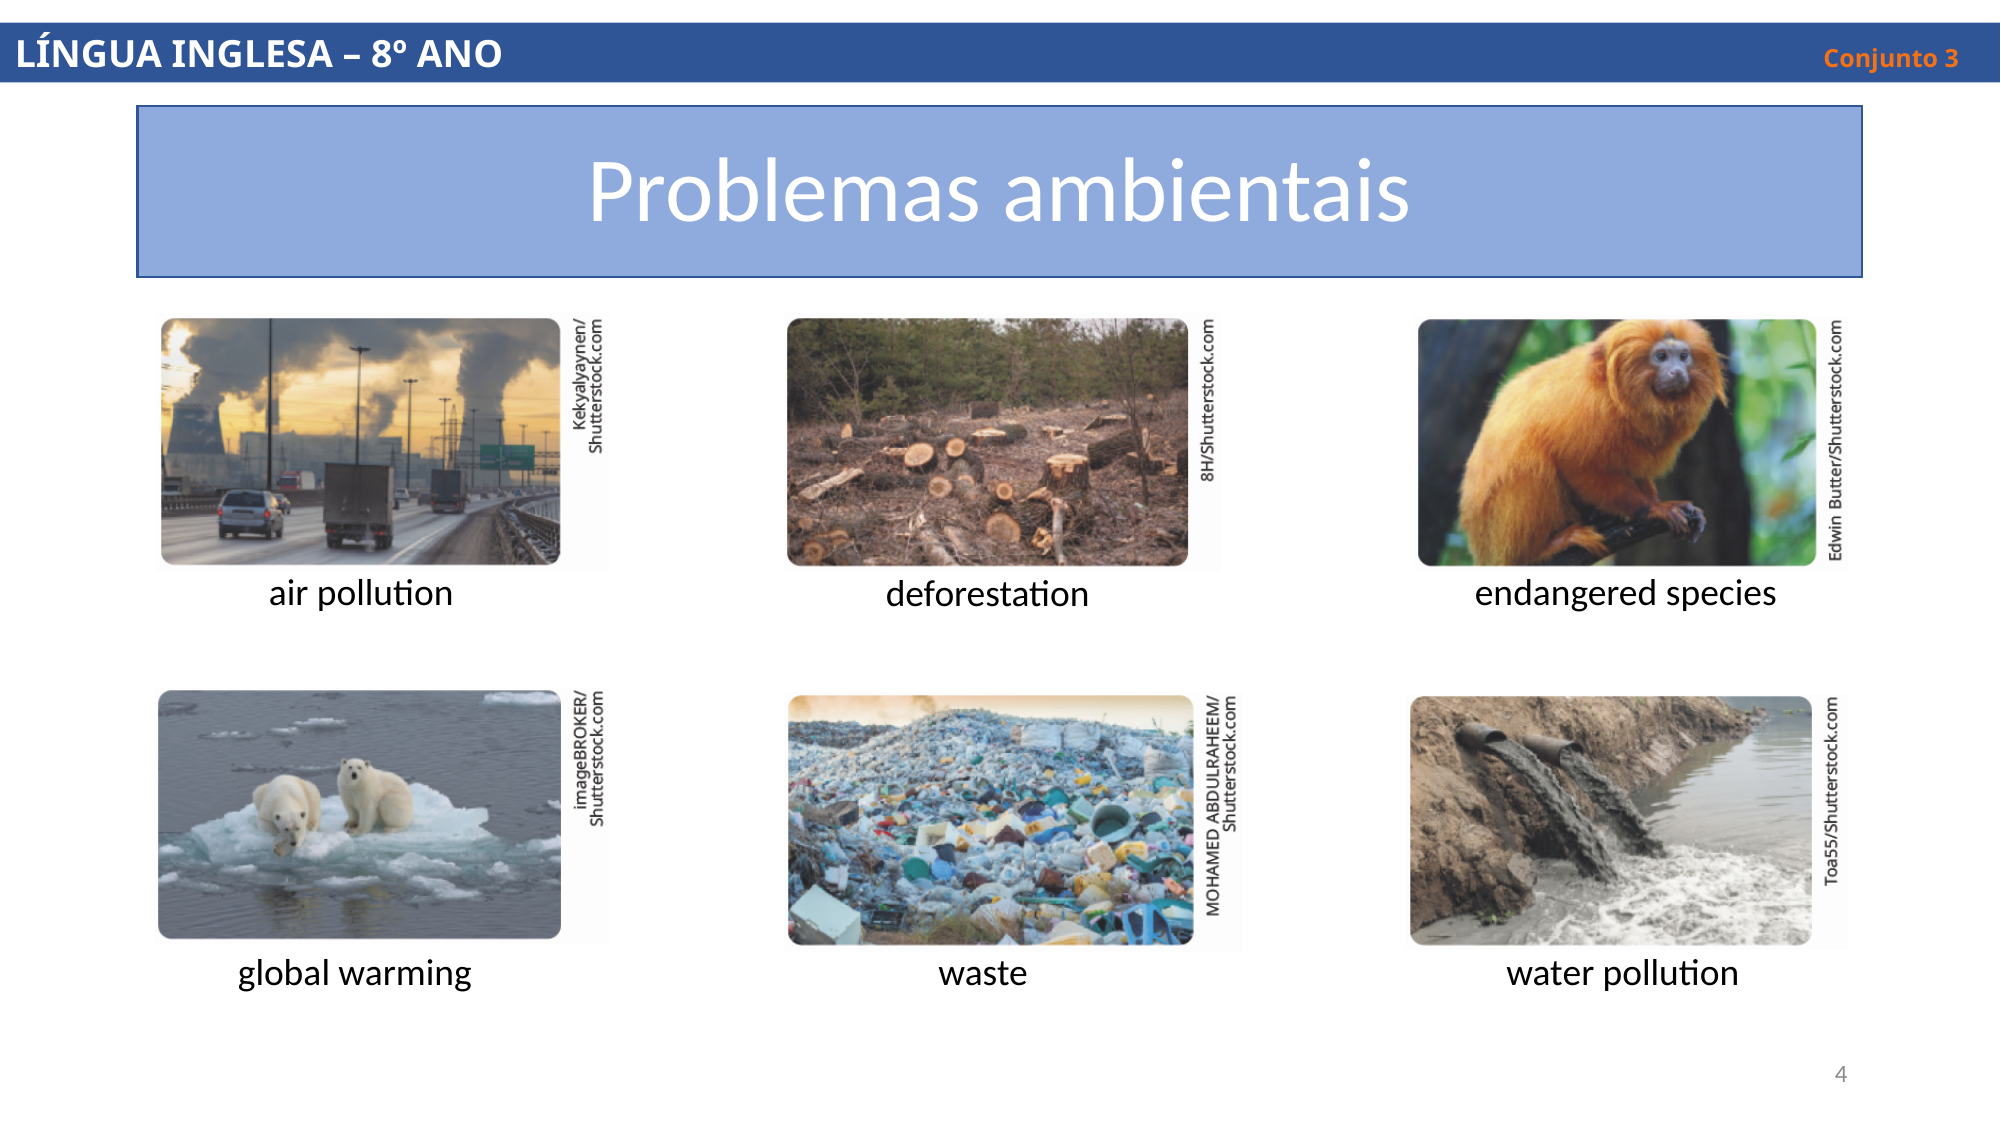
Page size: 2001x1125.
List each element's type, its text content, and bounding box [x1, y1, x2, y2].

picture [155, 687, 610, 945]
picture [1414, 315, 1848, 571]
picture [784, 313, 1221, 571]
text_box endangered species [1459, 571, 1793, 621]
text_box deforestation [871, 571, 1105, 622]
text_box air pollution [254, 571, 469, 621]
picture [156, 313, 610, 571]
text_box water pollution [1491, 950, 1755, 1001]
title Problemas ambientais [136, 105, 1863, 278]
text_box waste [923, 953, 1043, 1001]
text_box LÍNGUA INGLESA – 8º ANO Conjunto 3 [0, 22, 2000, 83]
text_box global warming [223, 945, 488, 1001]
picture [1405, 694, 1848, 950]
slide_number 4 [1412, 1042, 1863, 1103]
picture [784, 692, 1243, 953]
